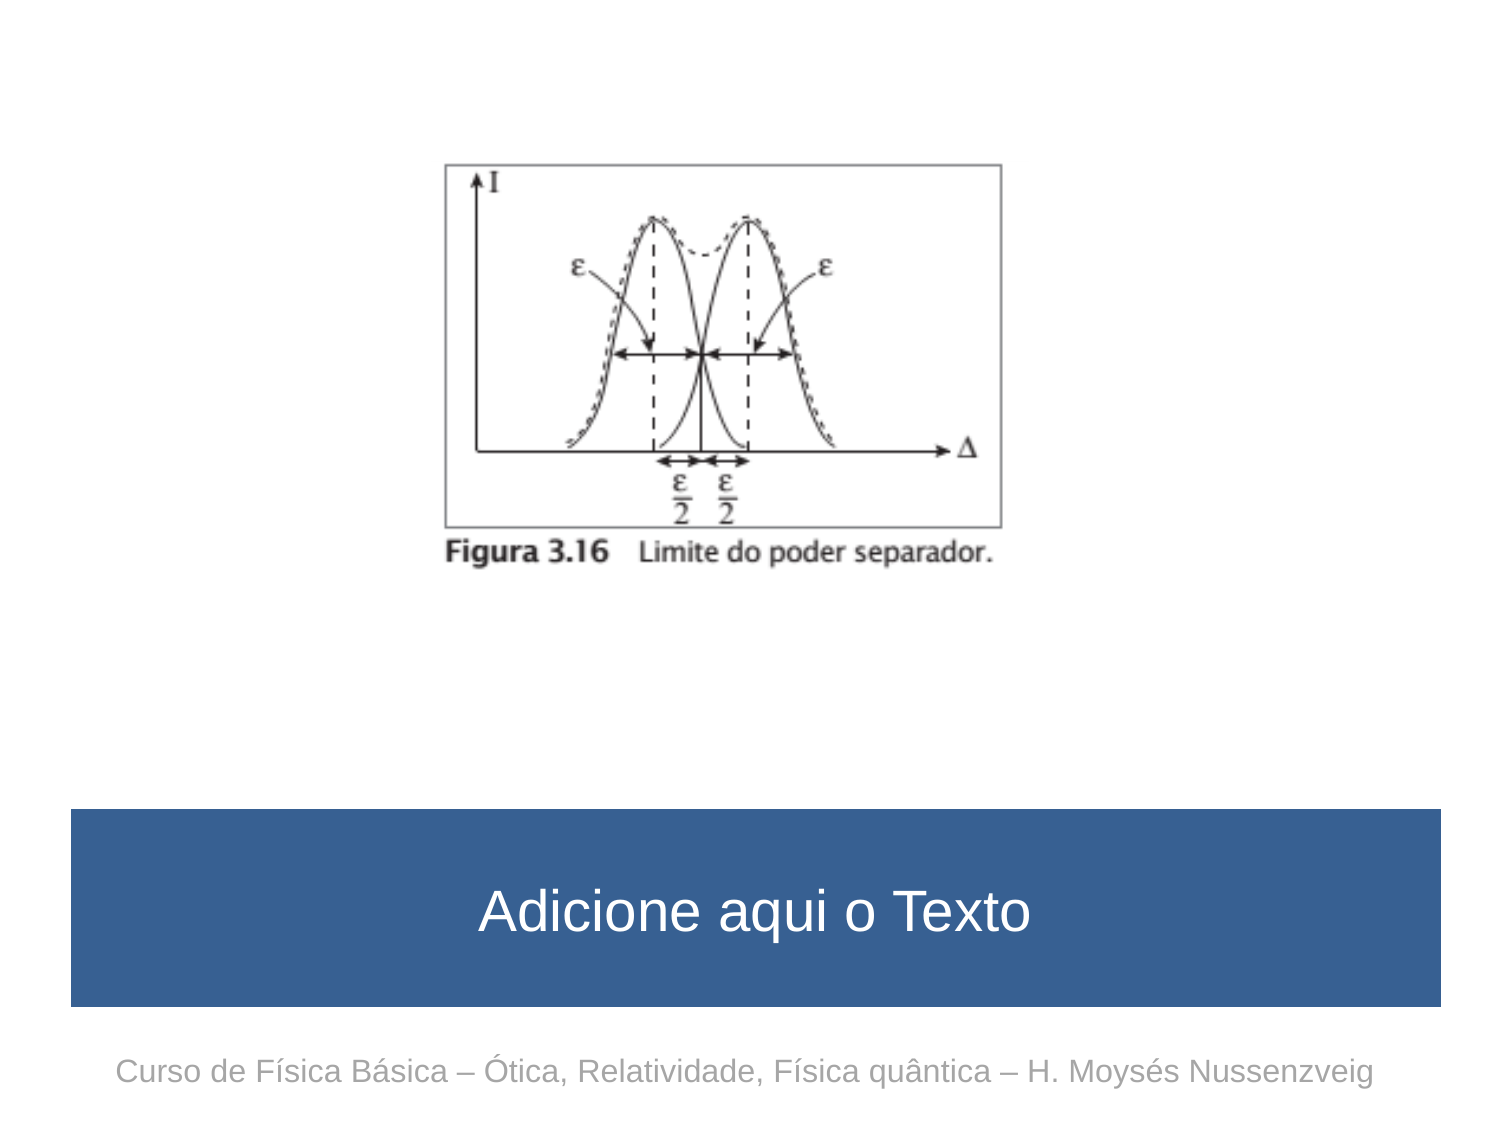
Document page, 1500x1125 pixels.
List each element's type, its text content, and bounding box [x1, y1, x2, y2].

text_box Adicione aqui o Texto [70, 808, 1442, 1008]
footer Curso de Física Básica – Ótica, Relatividade, Física quântica – H. Moysés Nussenzveig [0, 1042, 1500, 1103]
picture [430, 160, 1029, 599]
